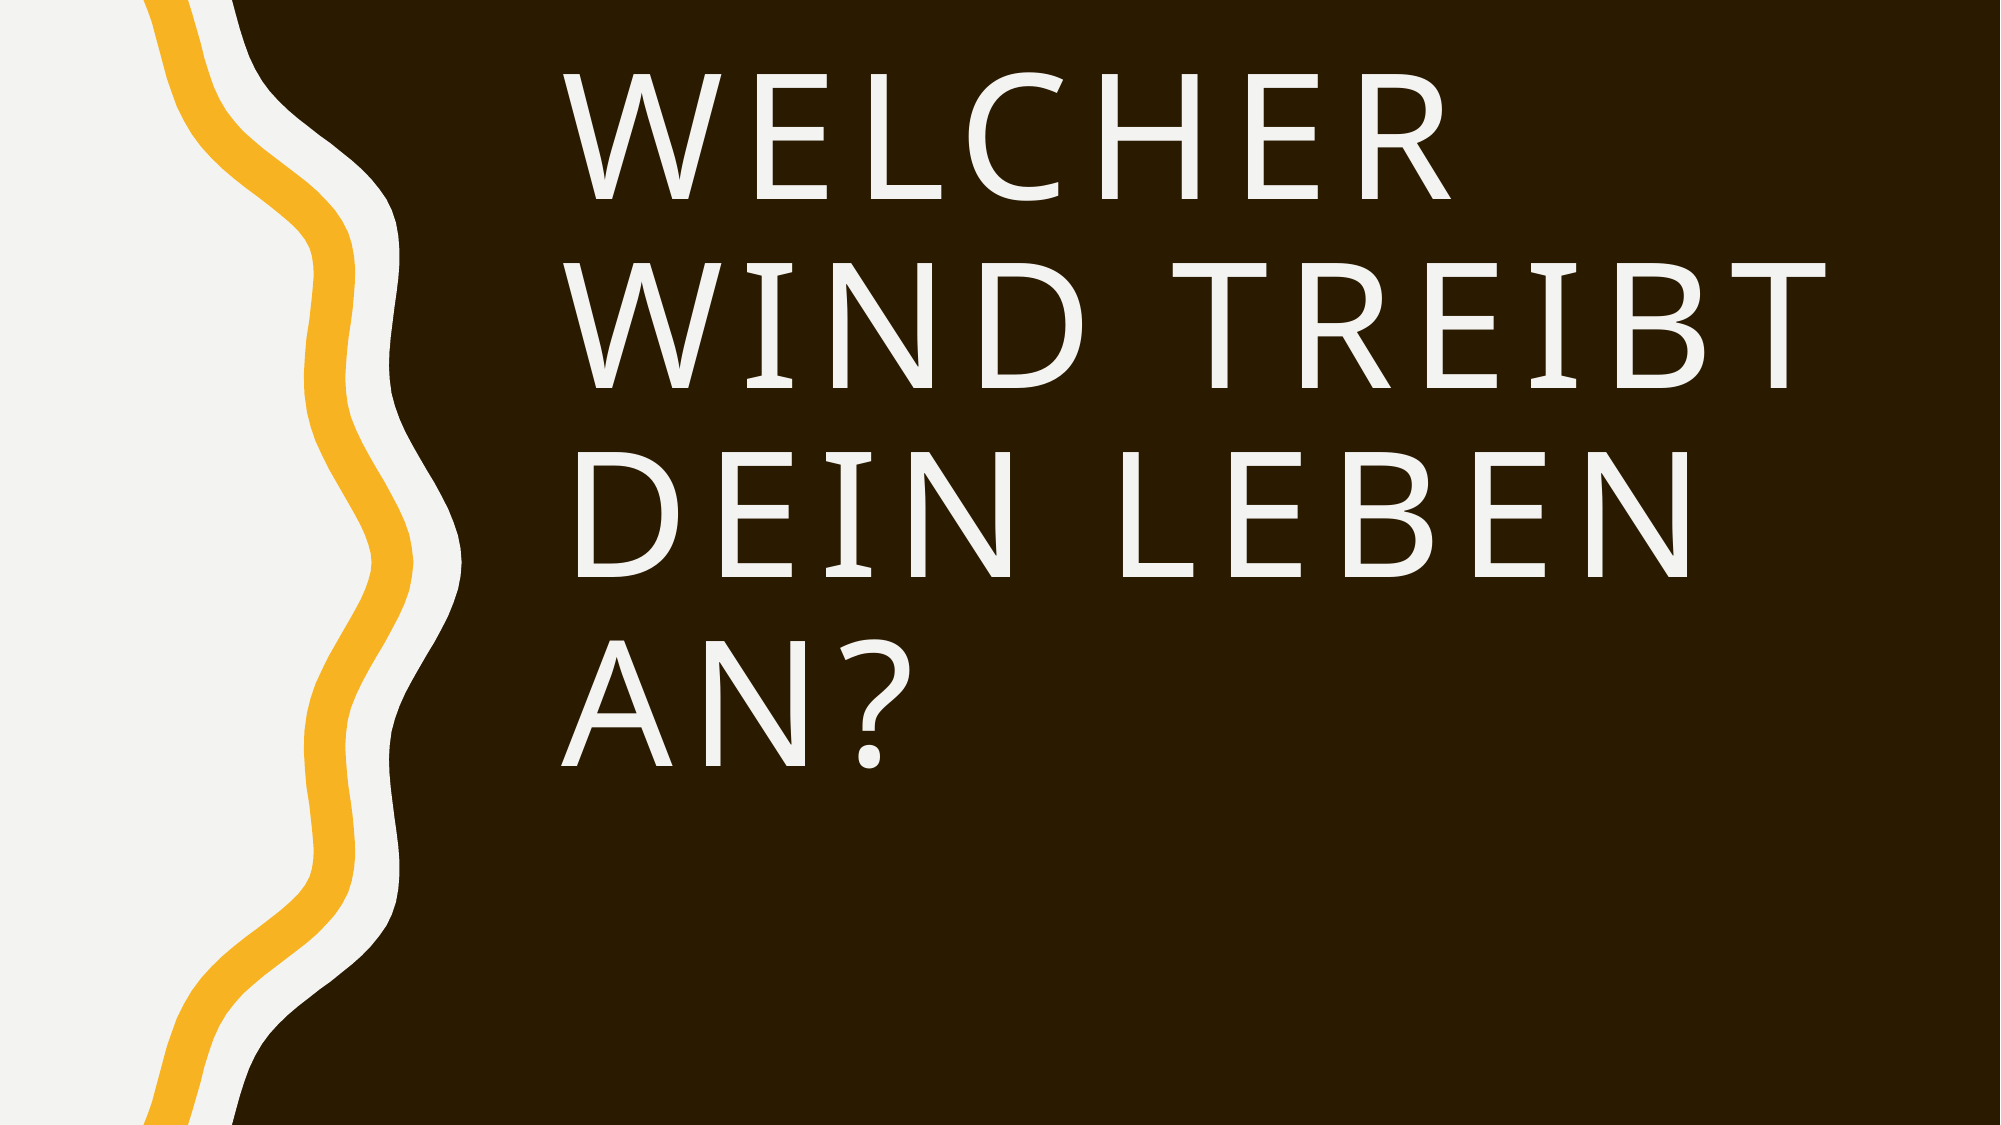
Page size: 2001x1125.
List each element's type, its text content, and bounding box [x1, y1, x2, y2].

title Welcher wind treibt dein Leben an? [546, 145, 1890, 812]
